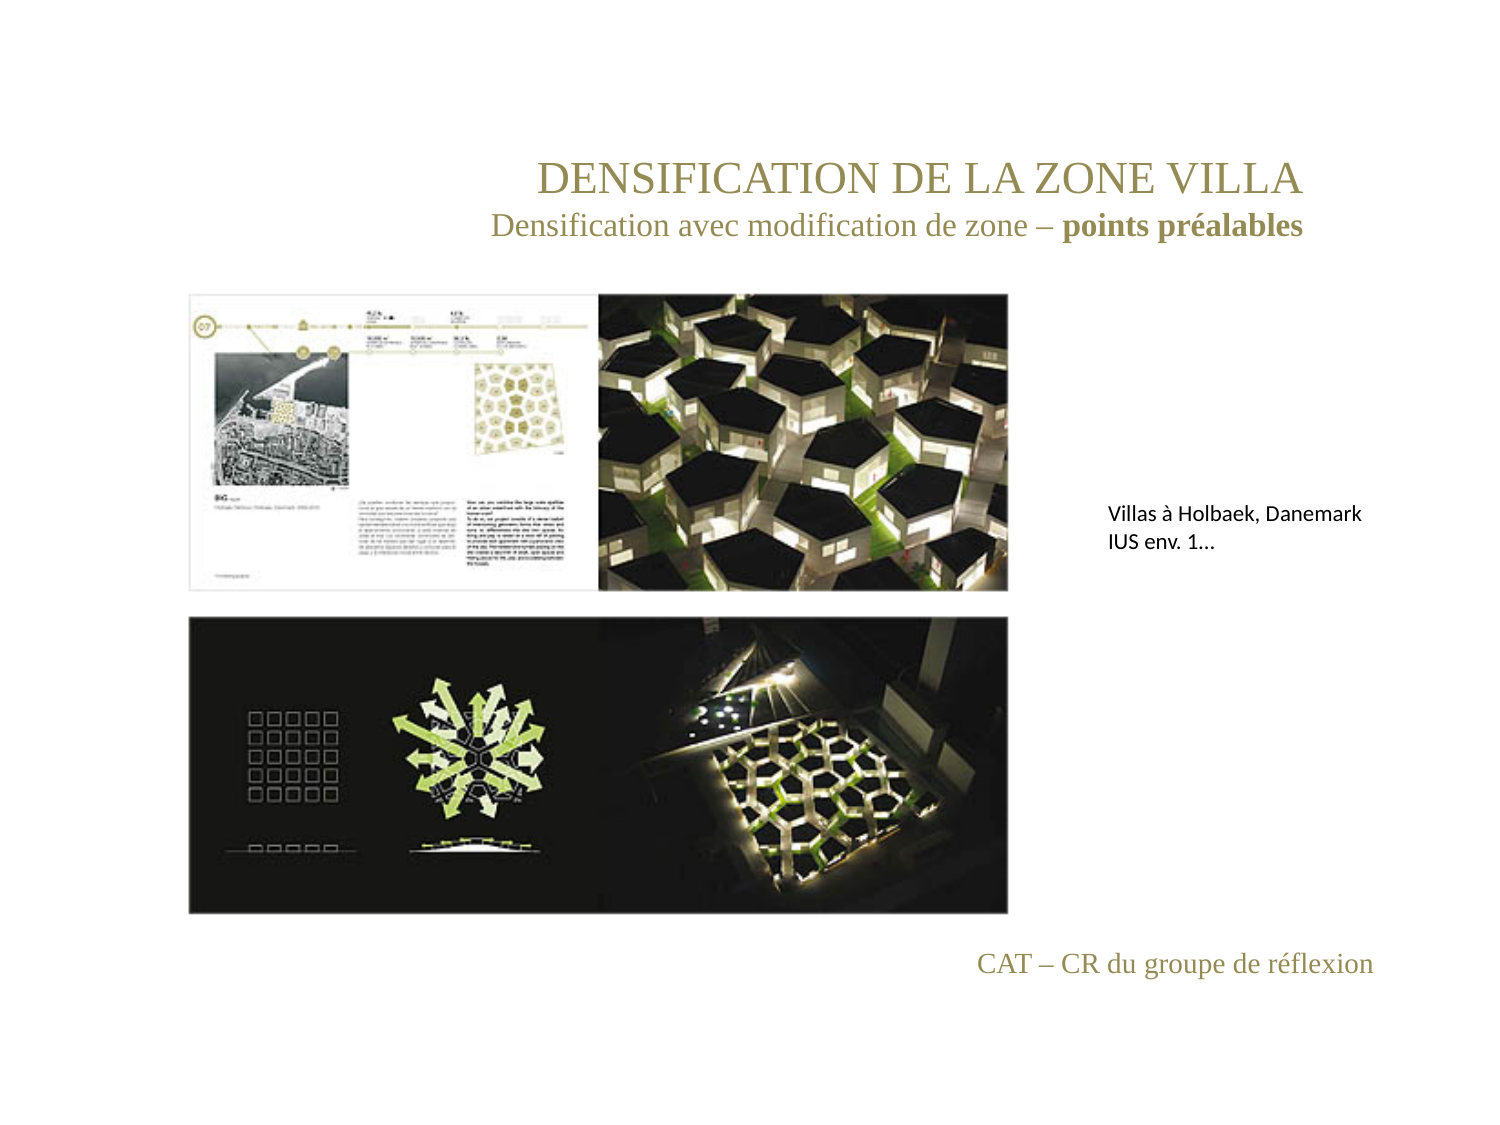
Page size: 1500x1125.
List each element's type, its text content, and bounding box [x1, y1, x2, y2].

text_box Villas à Holbaek, Danemark IUS env. 1… [1093, 491, 1378, 562]
text_box DENSIFICATION DE LA ZONE VILLA Densification avec modification de zone – points préalables [475, 140, 1319, 376]
picture [170, 278, 1024, 929]
text_box CAT – CR du groupe de réflexion [961, 937, 1389, 1033]
